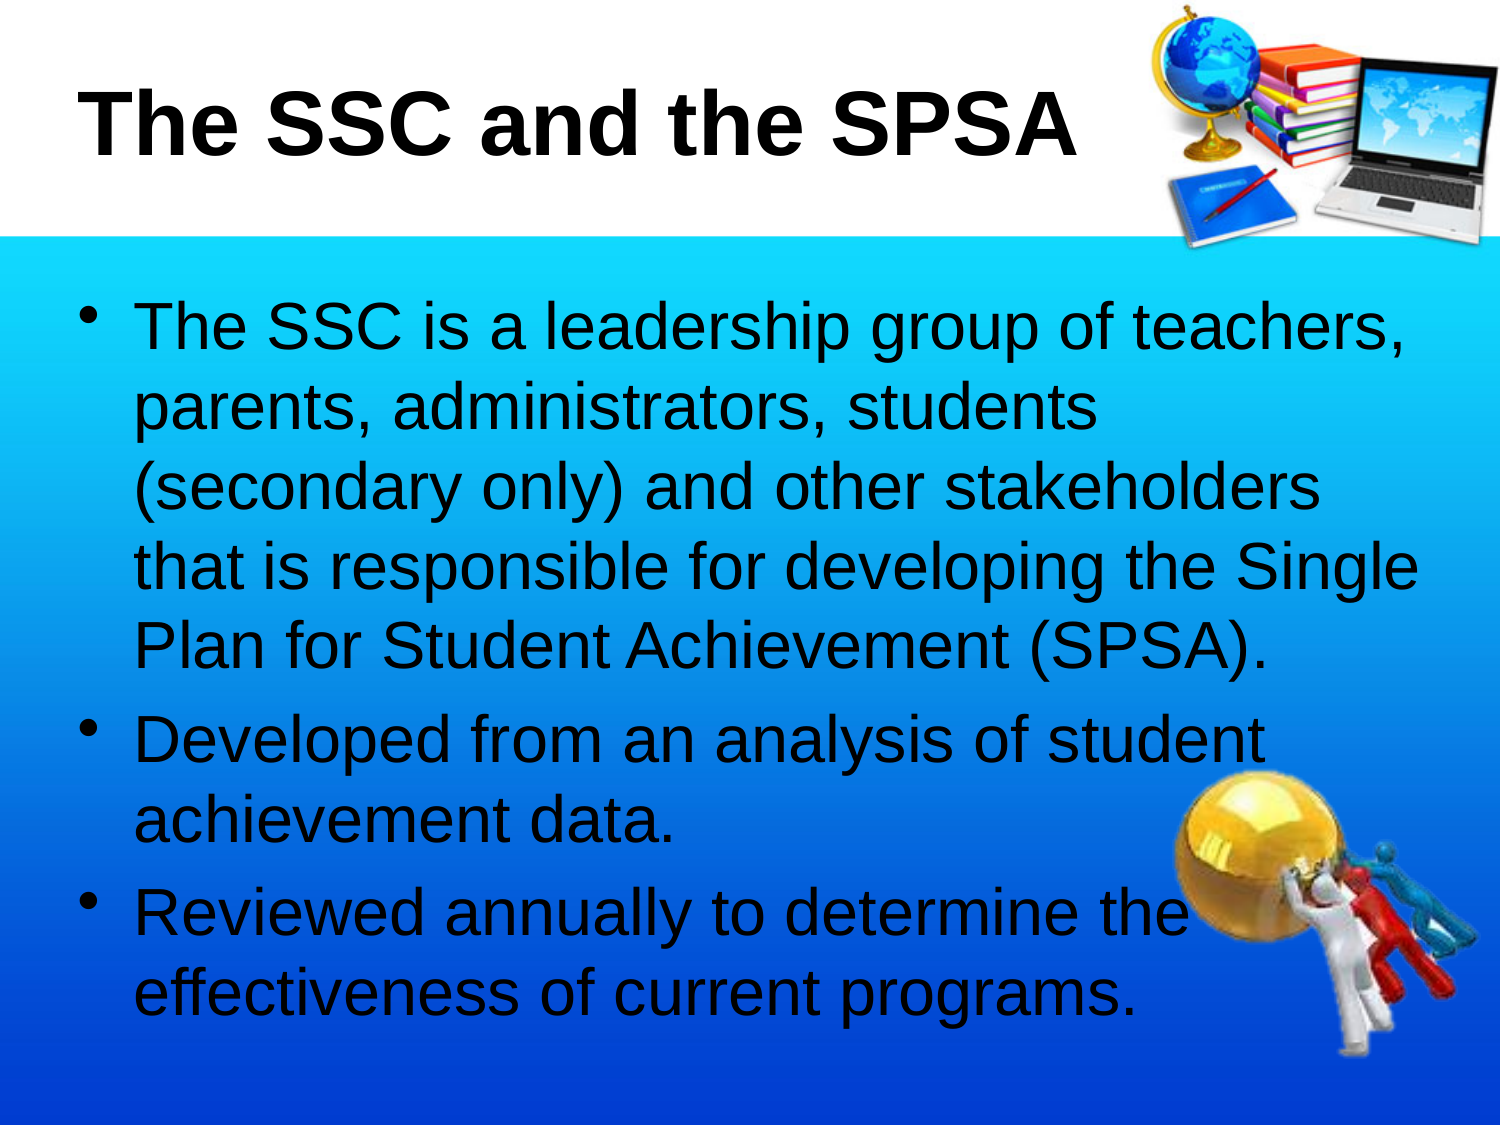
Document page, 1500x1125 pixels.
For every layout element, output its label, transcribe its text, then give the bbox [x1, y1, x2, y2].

picture [0, 587, 1500, 1125]
title The SSC and the SPSA [62, 12, 1226, 226]
picture [0, 0, 1500, 327]
list The SSC is a leadership group of teachers, parents, administrators, students (secondary only) and other stakeholders that is responsible for developing the Single Plan for Student Achievement (SPSA). Developed from an analysis of student achievement data. Reviewed annually to determine the effectiveness of current programs. [62, 274, 1438, 1013]
